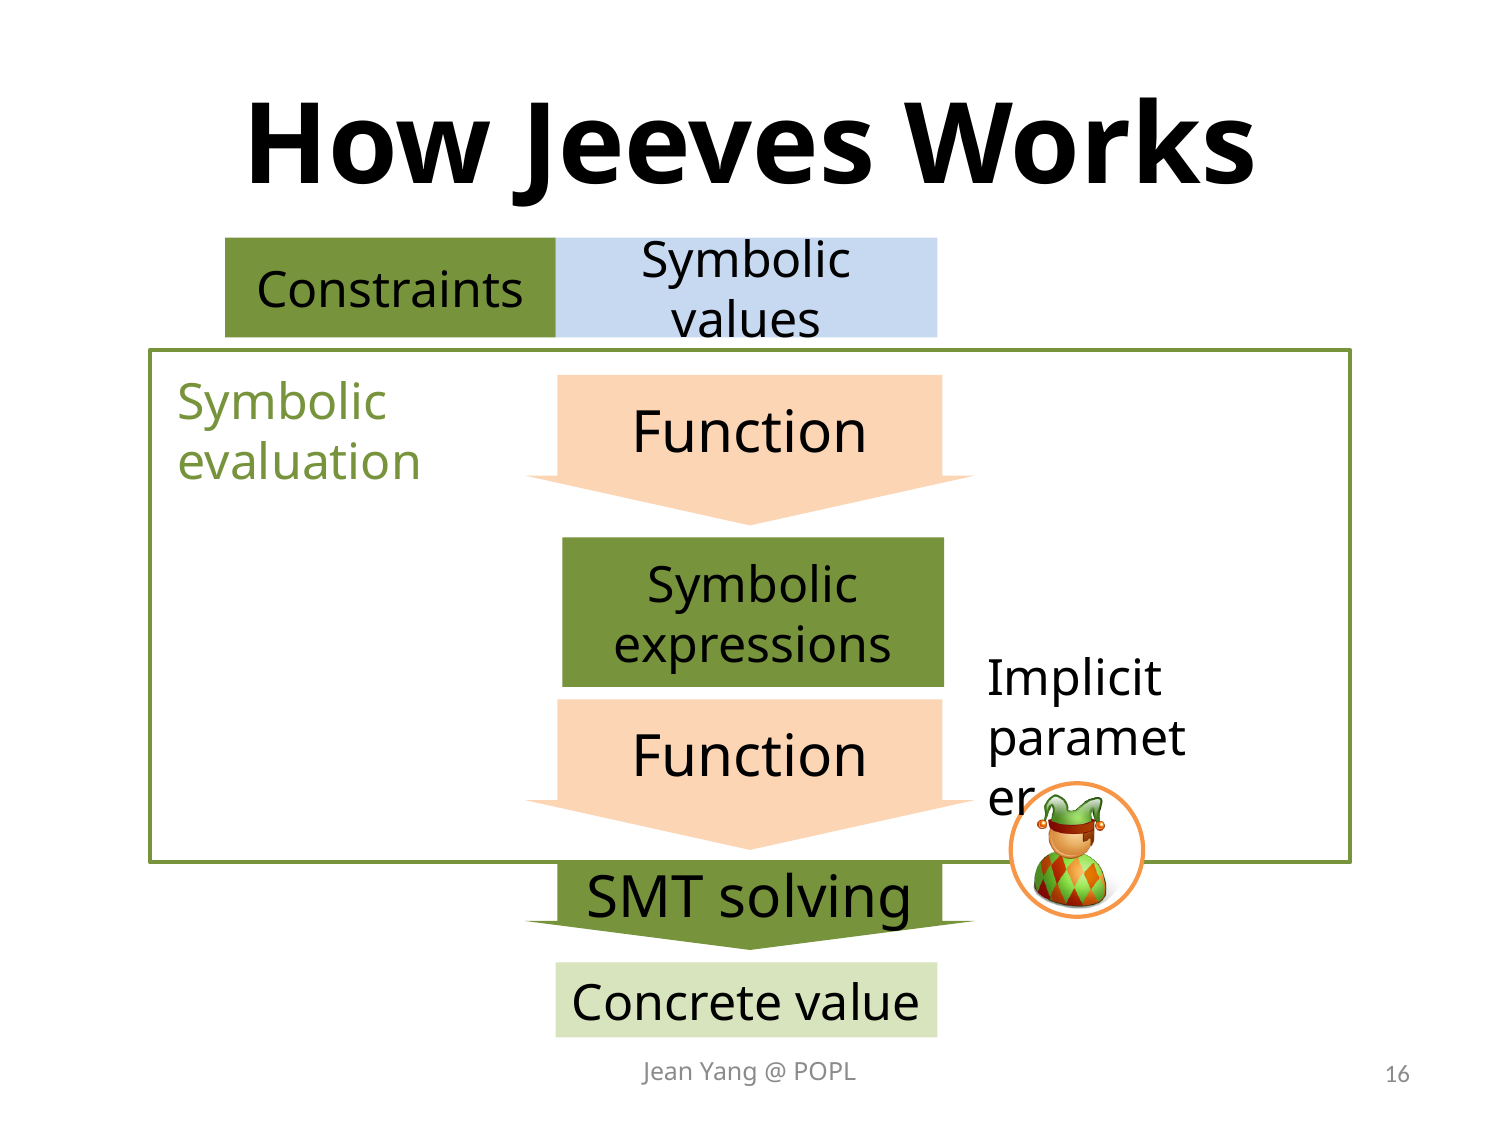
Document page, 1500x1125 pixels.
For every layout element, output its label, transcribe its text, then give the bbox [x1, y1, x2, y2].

text_box SMT solving [522, 860, 978, 953]
text_box Constraints [223, 235, 558, 340]
slide_number 16 [1074, 1042, 1425, 1103]
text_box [1008, 782, 1144, 917]
text_box Symbolic values [558, 235, 939, 340]
text_box Symbolic evaluation [162, 362, 473, 498]
footer Jean Yang @ POPL [512, 1042, 988, 1103]
title How Jeeves Works [75, 45, 1425, 233]
text_box [148, 348, 1352, 864]
text_box Implicit parameter [972, 638, 1223, 834]
text_box Concrete value [553, 960, 939, 1039]
